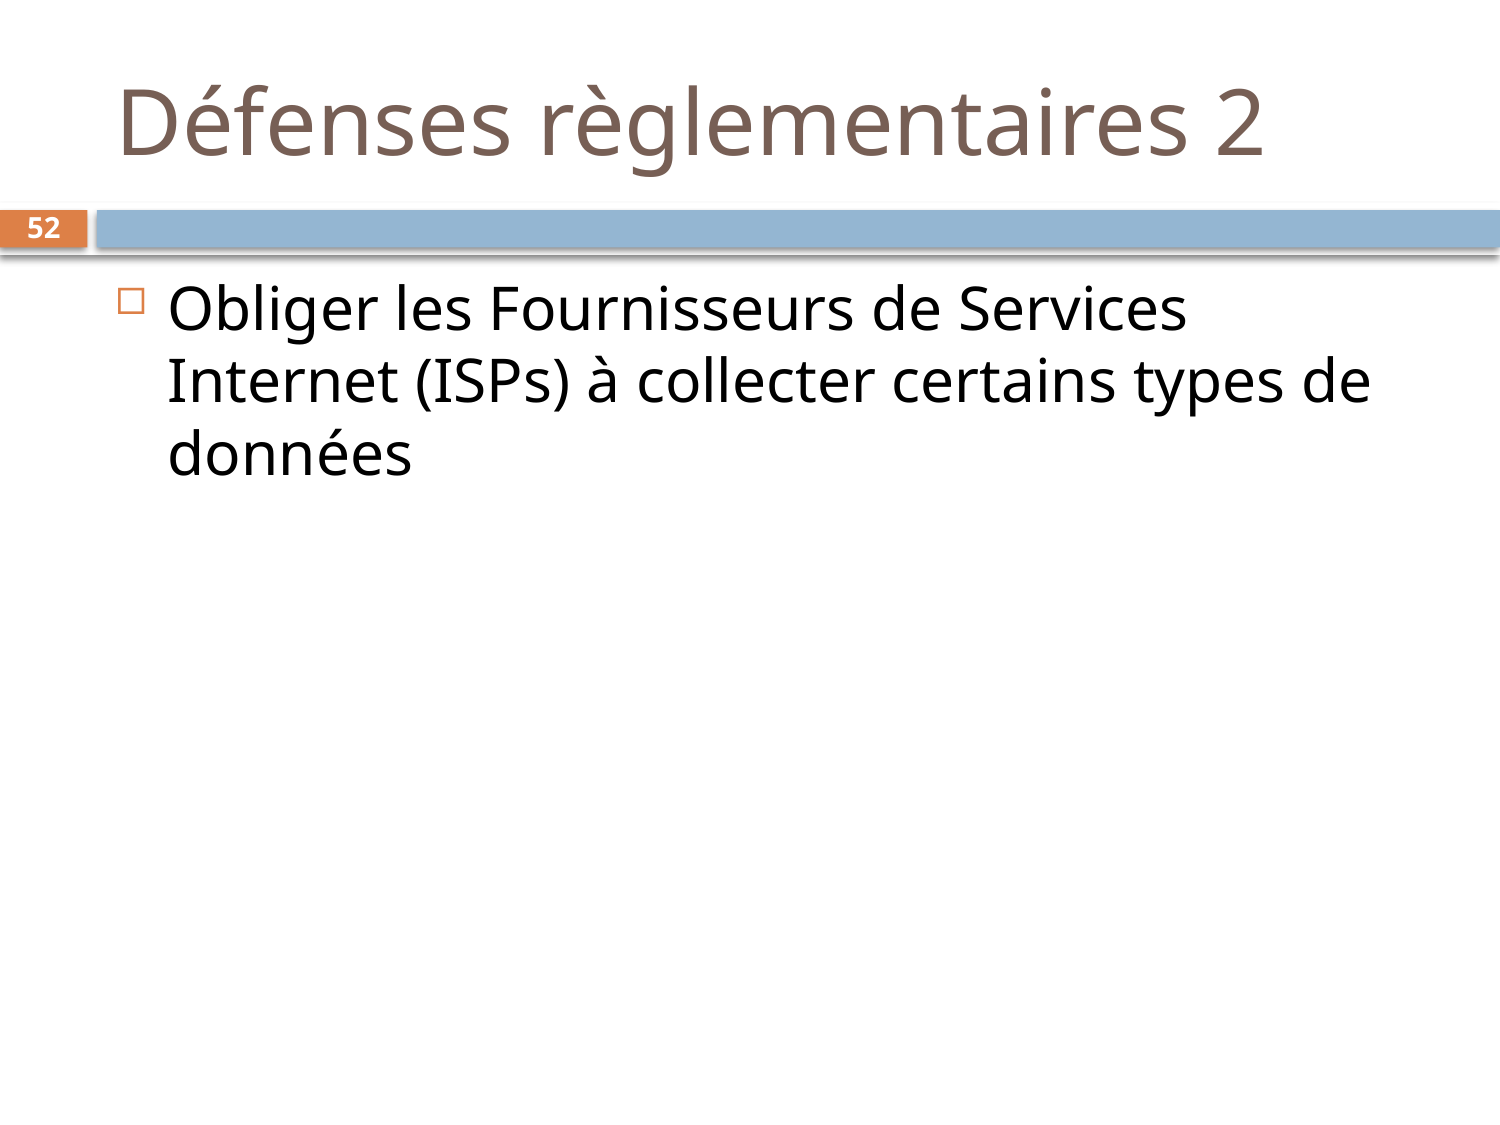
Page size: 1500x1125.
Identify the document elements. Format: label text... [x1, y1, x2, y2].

list Obliger les Fournisseurs de Services Internet (ISPs) à collecter certains types de données [100, 262, 1438, 1000]
slide_number 52 [0, 208, 88, 249]
title Défenses règlementaires 2 [100, 37, 1438, 200]
